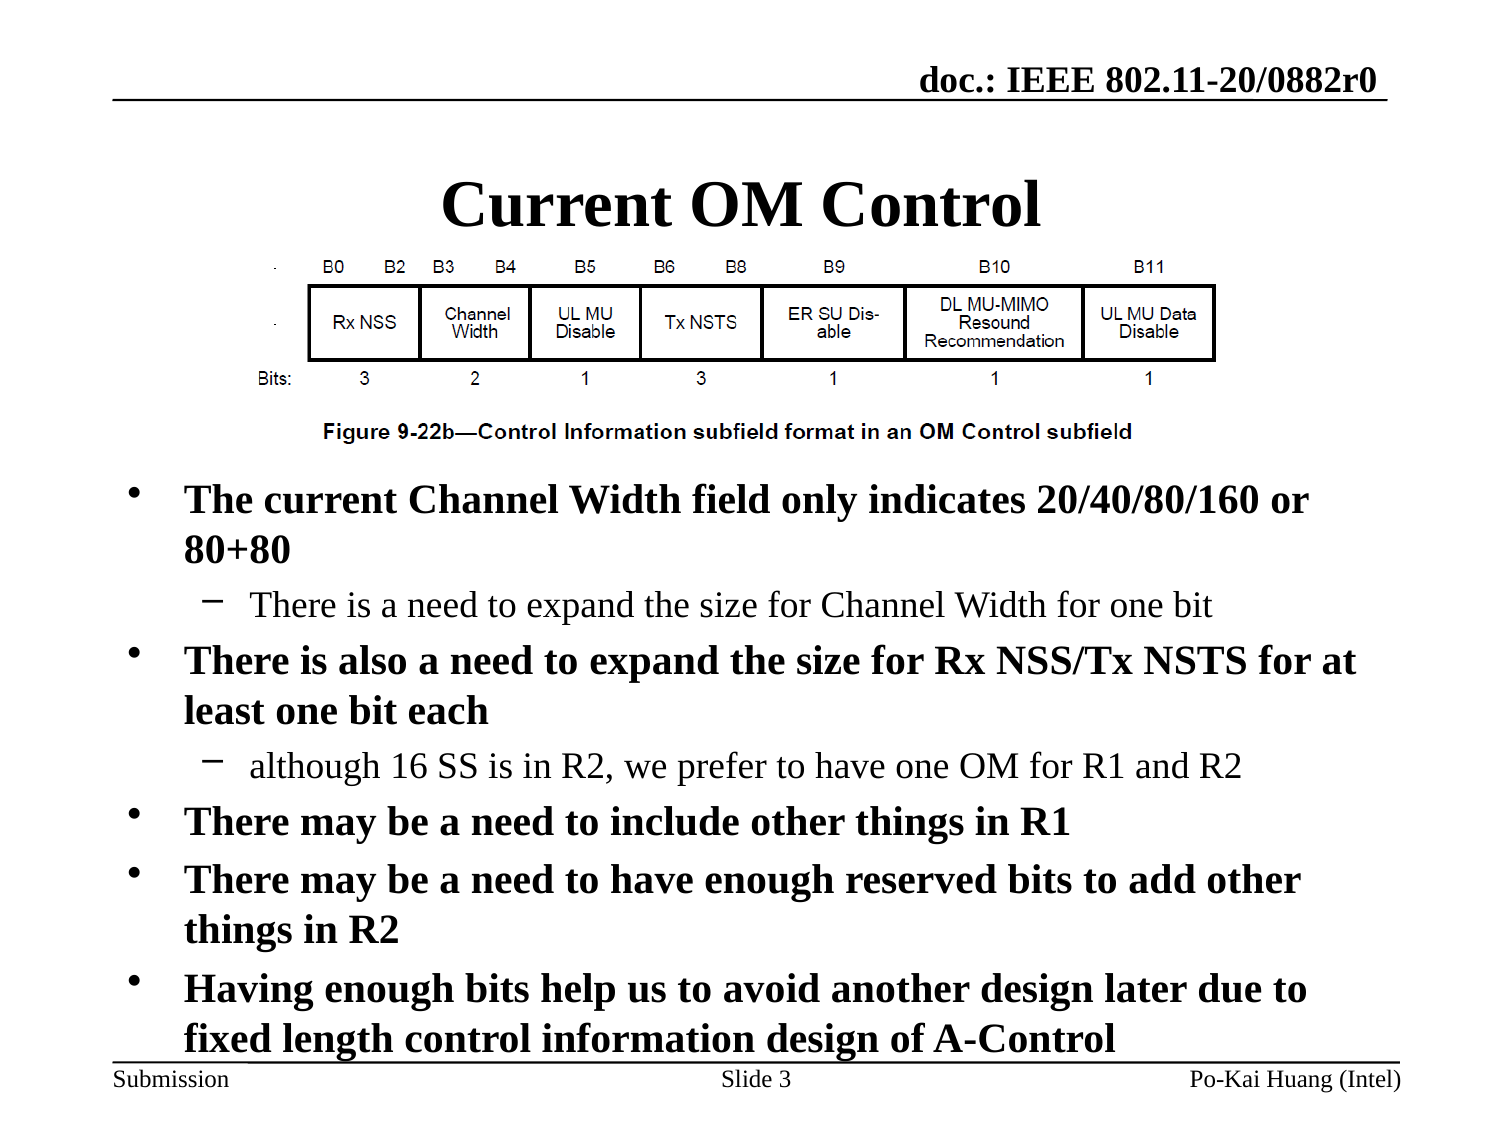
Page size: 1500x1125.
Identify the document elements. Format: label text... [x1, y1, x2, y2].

footer Po-Kai Huang (Intel) [1186, 1061, 1402, 1093]
slide_number Slide 3 [712, 1061, 800, 1093]
list The current Channel Width field only indicates 20/40/80/160 or 80+80 There is a need to expand the size for Channel Width for one bit There is also a need to expand the size for Rx NSS/Tx NSTS for at least one bit each although 16 SS is in R2, we prefer to have one OM for R1 and R2 There may be a need to include other things in R1 There may be a need to have enough reserved bits to add other things in R2 Having enough bits help us to avoid another design later due to fixed length control information design of A-Control [112, 326, 1388, 1002]
picture [236, 242, 1235, 462]
title Current OM Control [112, 112, 1388, 288]
